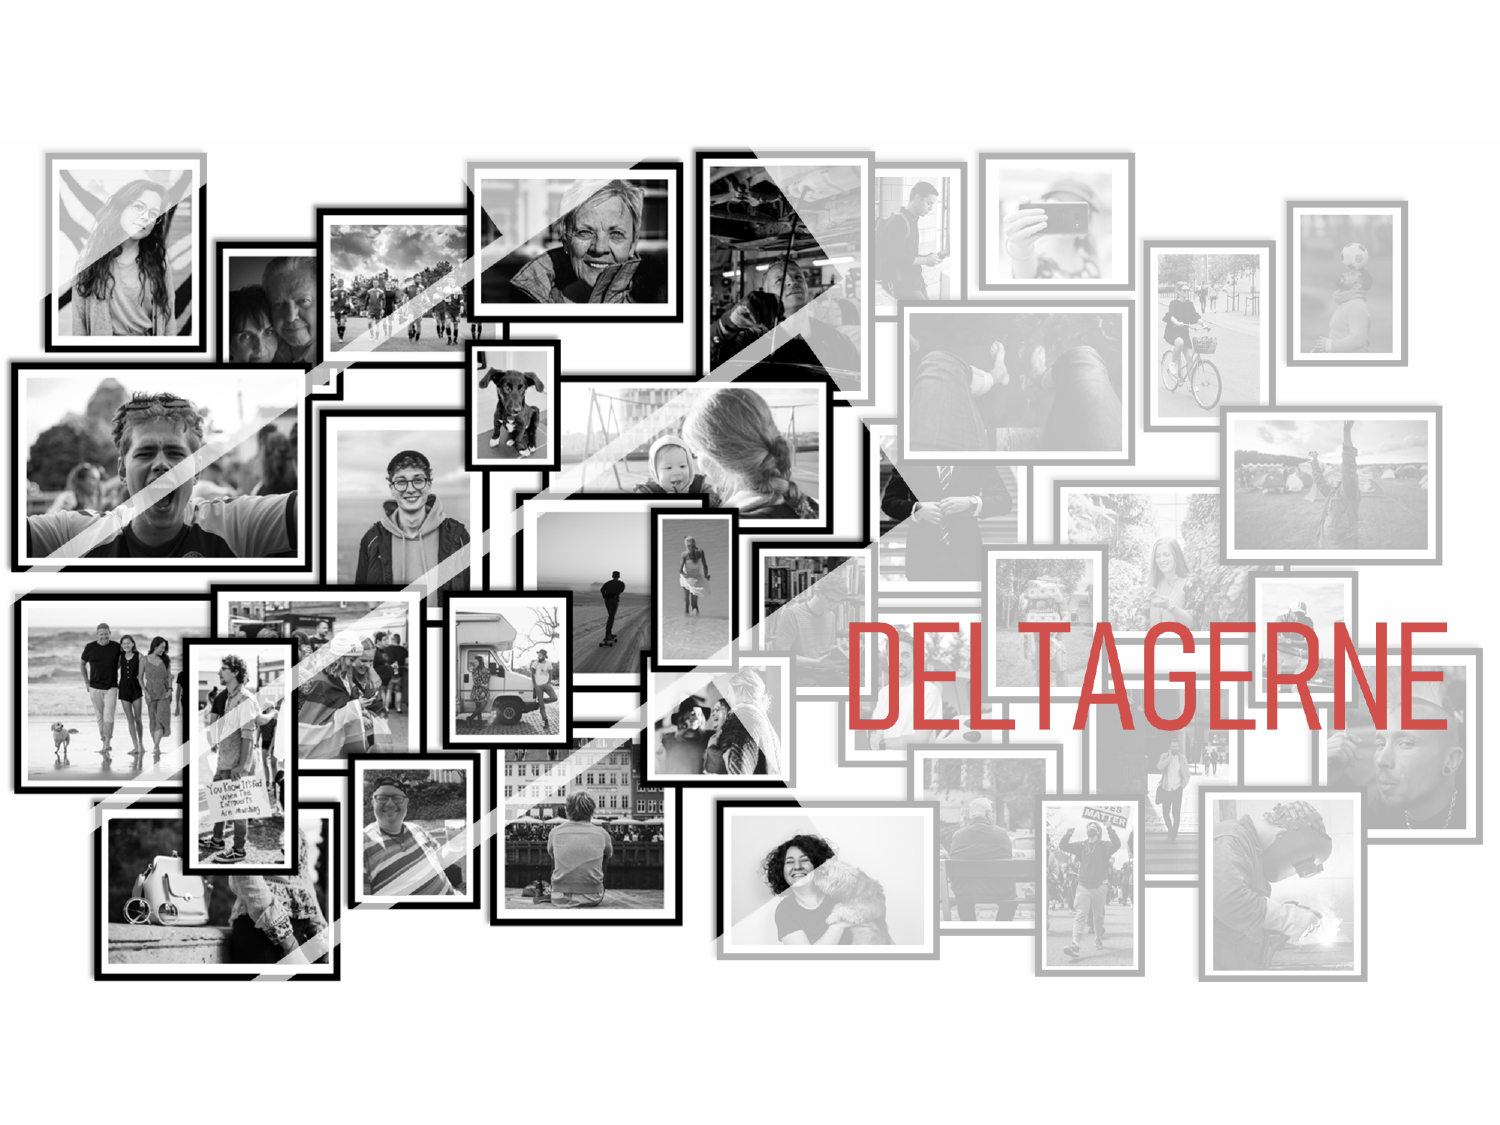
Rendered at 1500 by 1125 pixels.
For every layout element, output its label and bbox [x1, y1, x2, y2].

picture [0, 140, 1500, 985]
